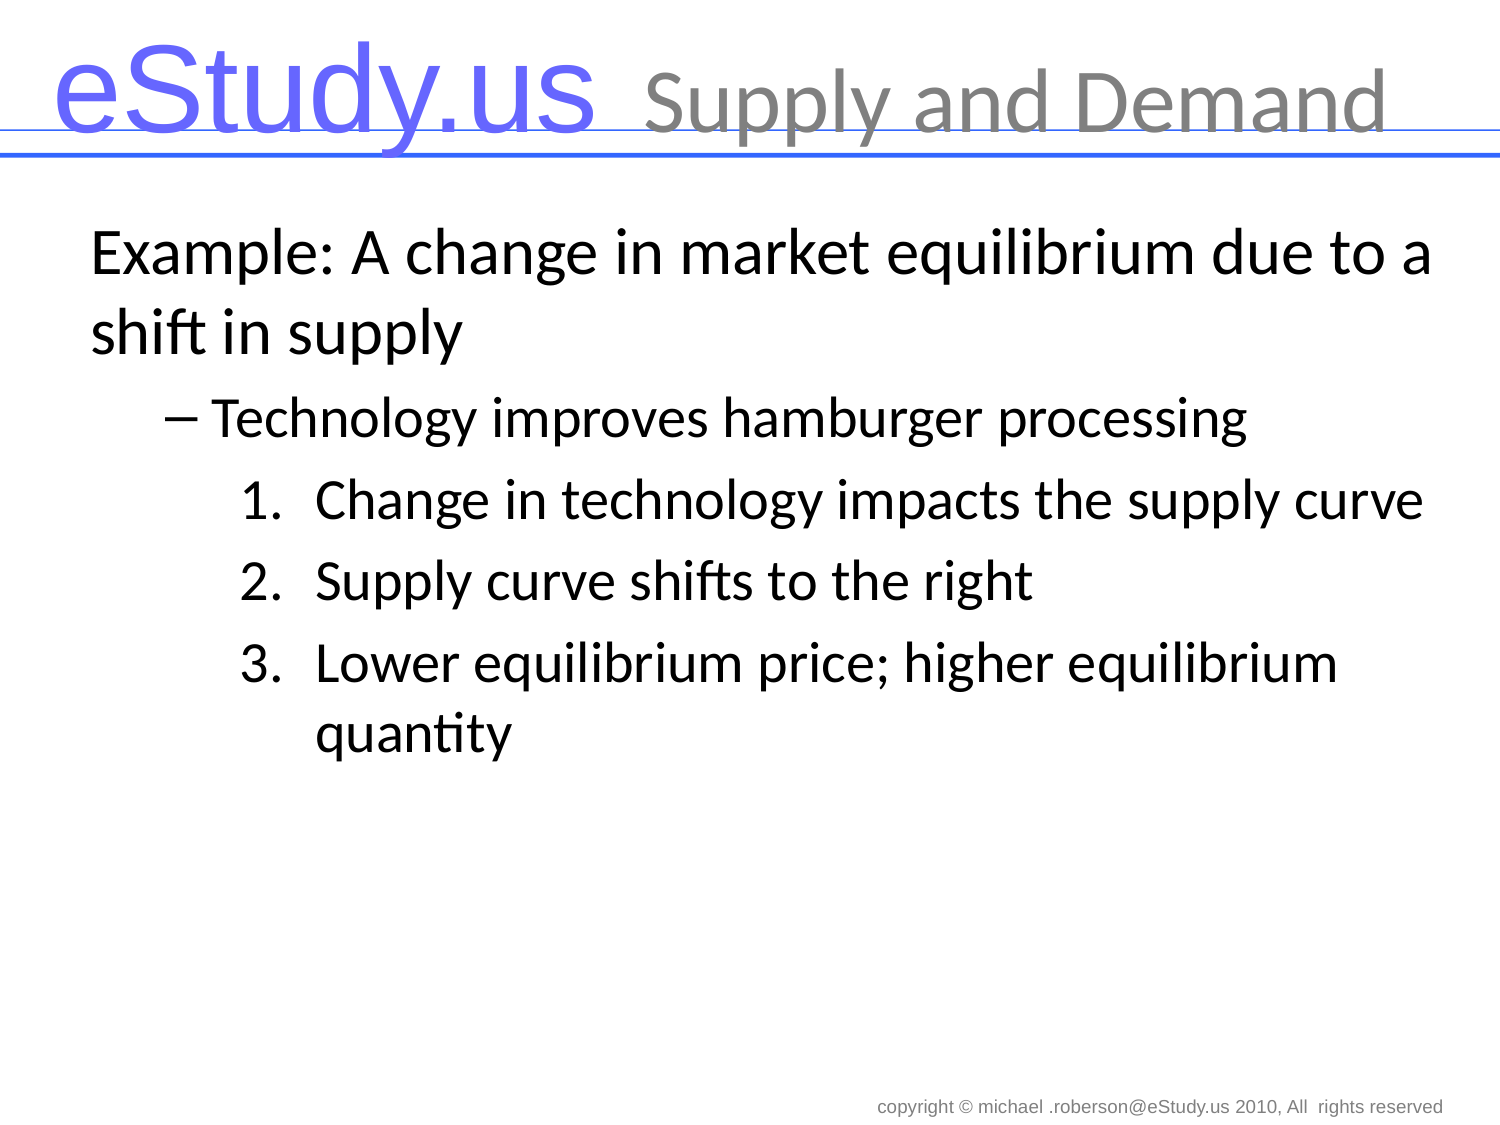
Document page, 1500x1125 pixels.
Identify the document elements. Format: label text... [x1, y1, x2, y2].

list Example: A change in market equilibrium due to a shift in supply Technology improves hamburger processing Change in technology impacts the supply curve Supply curve shifts to the right Lower equilibrium price; higher equilibrium quantity [75, 200, 1459, 943]
title Supply and Demand [603, 33, 1430, 164]
